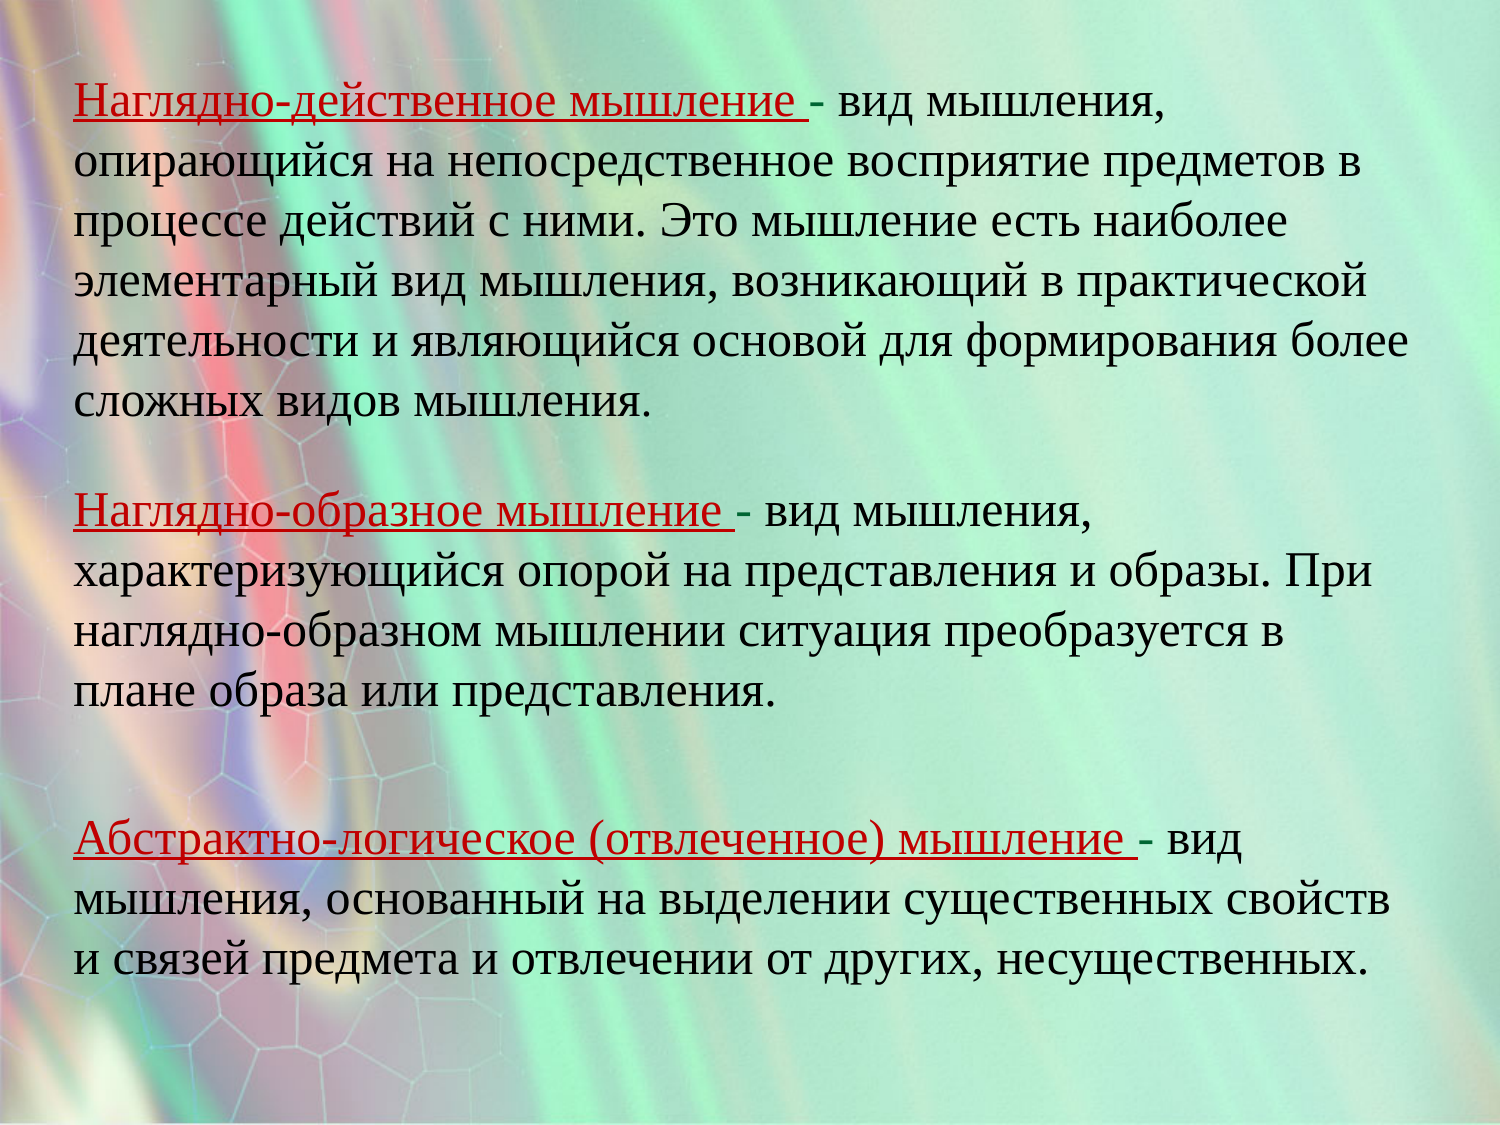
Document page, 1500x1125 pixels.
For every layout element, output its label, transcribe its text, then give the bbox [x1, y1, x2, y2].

text_box Абстрактно-логическое (отвлеченное) мышление - вид мышления, основанный на выделении существенных свойств и связей предмета и отвлечении от других, несущественных. [58, 796, 1418, 1052]
text_box Наглядно-образное мышление - вид мышления, характеризующийся опорой на представления и образы. При наглядно-образном мышлении ситуация преобразуется в плане образа или представления. [58, 468, 1430, 814]
text_box Наглядно-действенное мышление - вид мышления, опирающийся на непосредственное восприятие предметов в процессе действий с ними. Это мышление есть наиболее элементарный вид мышления, возникающий в практической деятельности и являющийся основой для формирования более сложных видов мышления. [58, 58, 1430, 468]
picture [0, 0, 1500, 1125]
